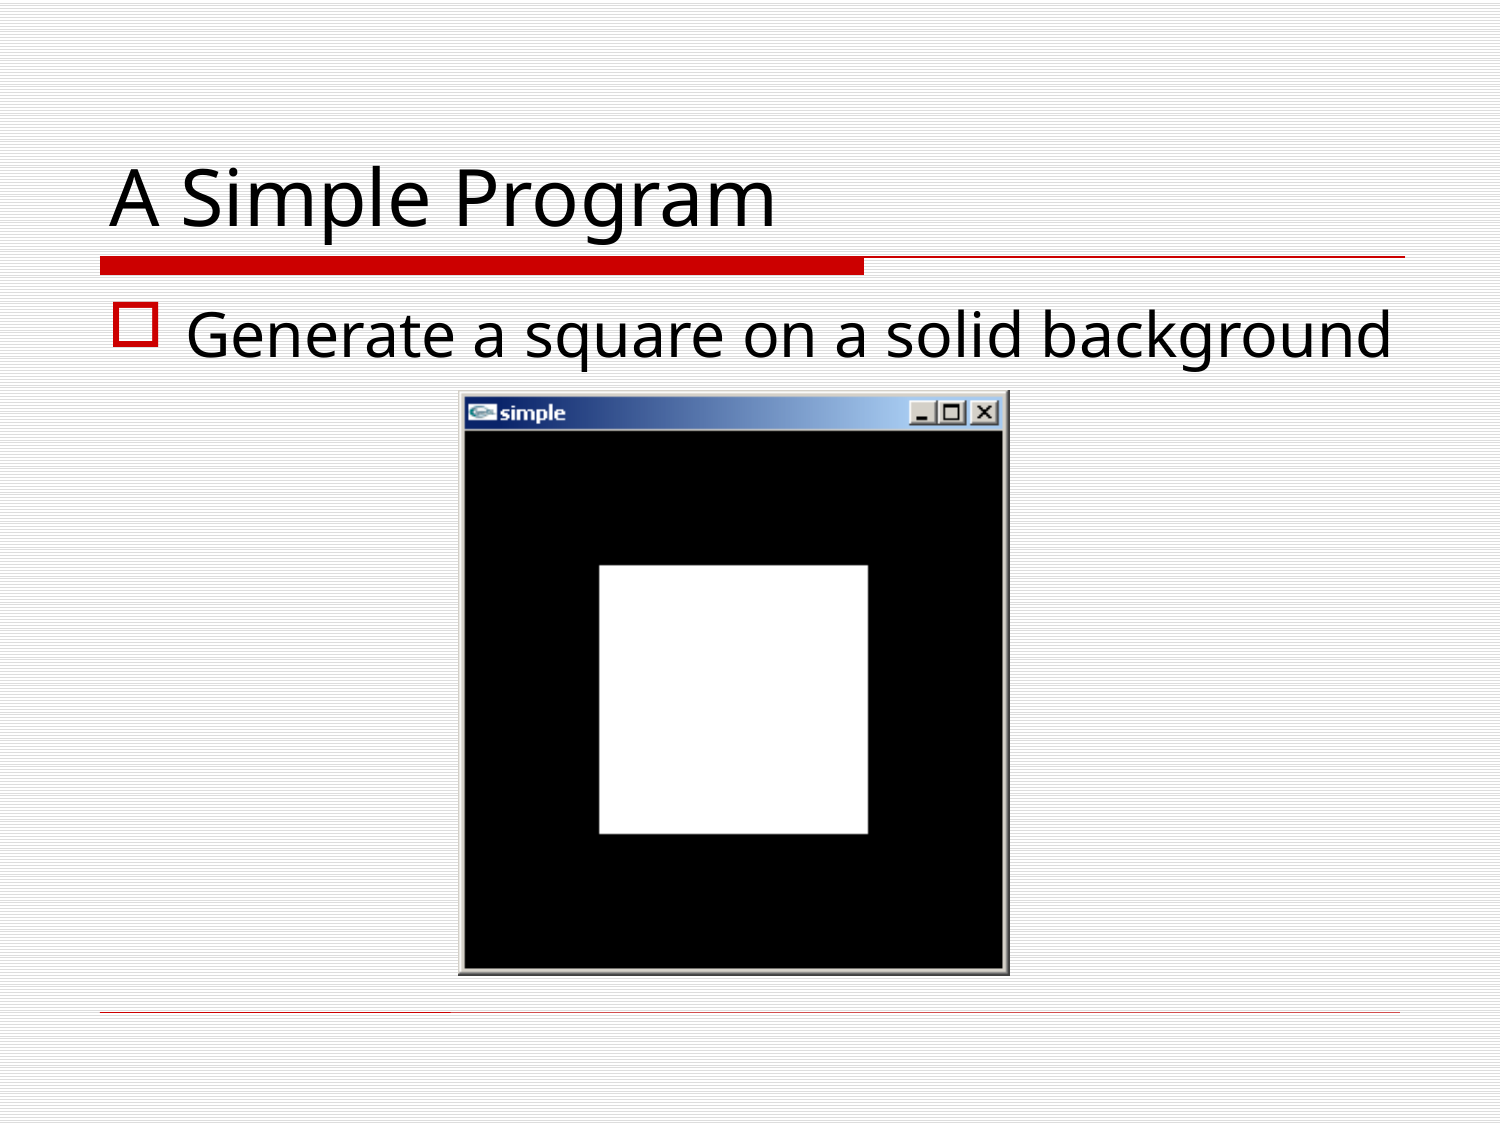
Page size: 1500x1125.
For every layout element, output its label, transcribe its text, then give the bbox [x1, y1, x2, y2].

list Generate a square on a solid background [92, 287, 1500, 988]
picture [457, 389, 1011, 977]
title A Simple Program [94, 50, 1407, 250]
